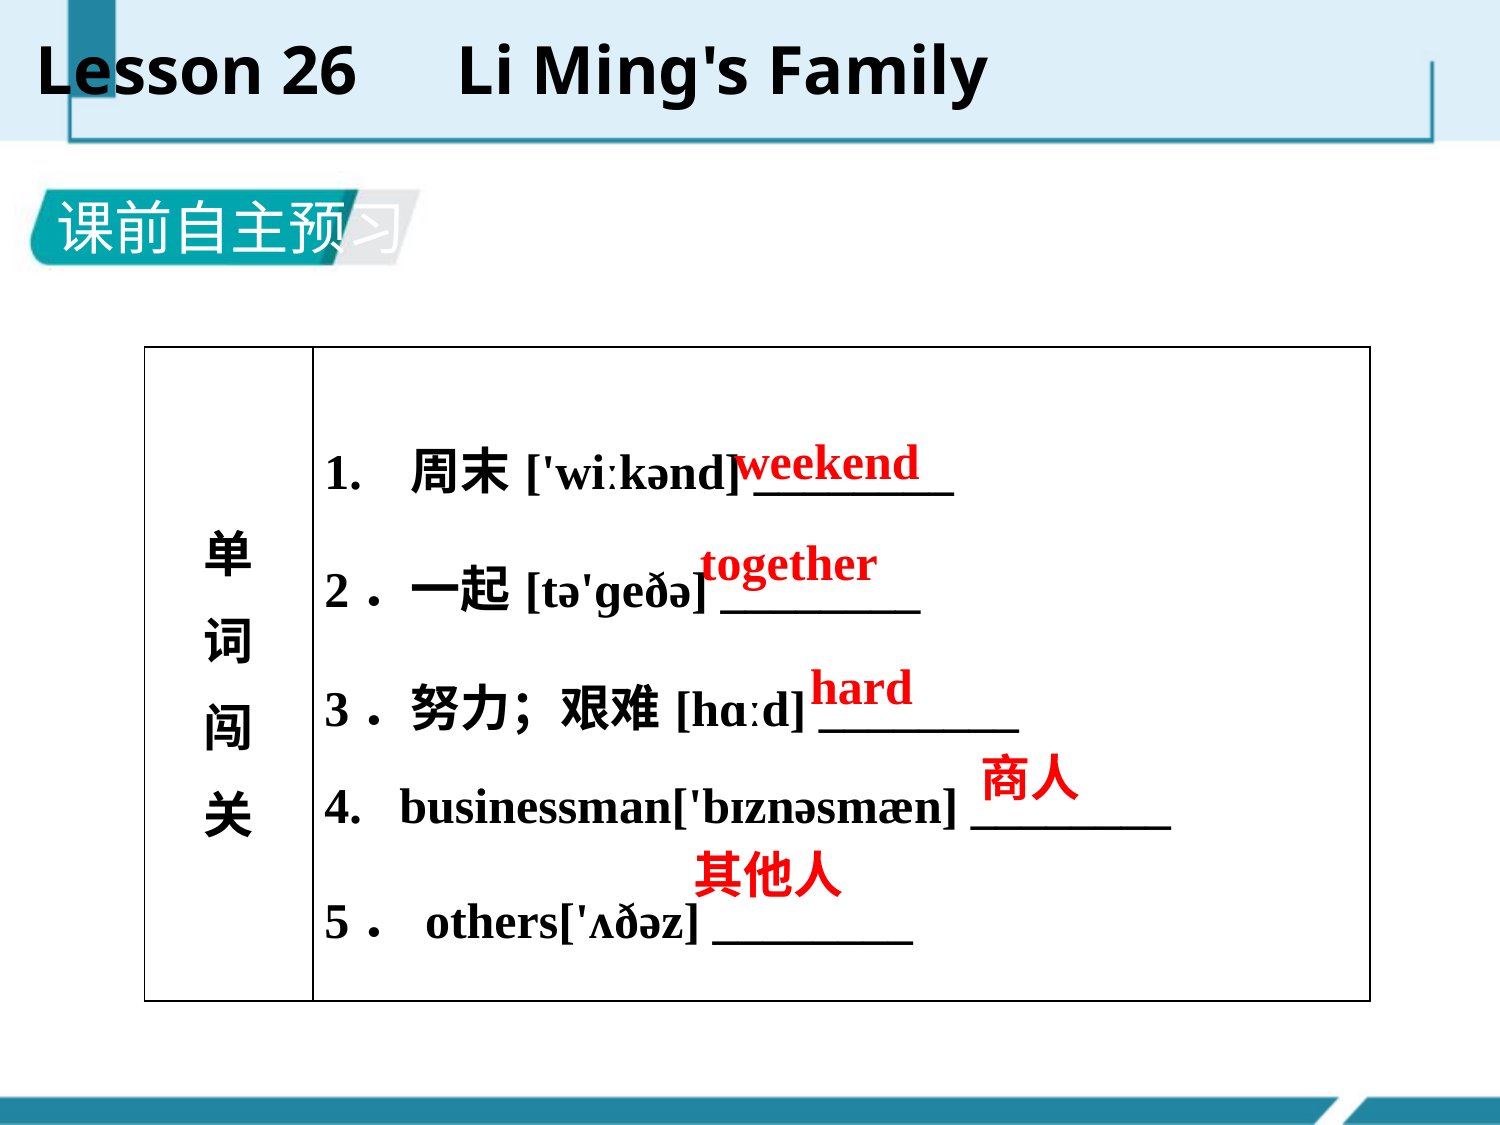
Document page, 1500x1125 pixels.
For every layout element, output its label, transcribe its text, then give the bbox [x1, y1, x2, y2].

table_header 单 词 闯 关 [145, 348, 312, 1000]
text_box 商人 [965, 739, 1096, 815]
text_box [14, 171, 459, 283]
text_box 其他人 [678, 835, 859, 911]
text_box Lesson 26 Li Ming's Family [21, 20, 1004, 116]
picture [0, 0, 1500, 1125]
text_box weekend [719, 422, 935, 497]
text_box together [685, 523, 894, 598]
table_header 1. 周末['wiːkənd] ________ 2．一起[tə'ɡeðə] ________ 3．努力；艰难[hɑːd] ________ 4. businessman['bɪznəsmæn] ________ 5．others['ʌðəz] ________ [314, 348, 1369, 1000]
text_box hard [795, 646, 928, 722]
